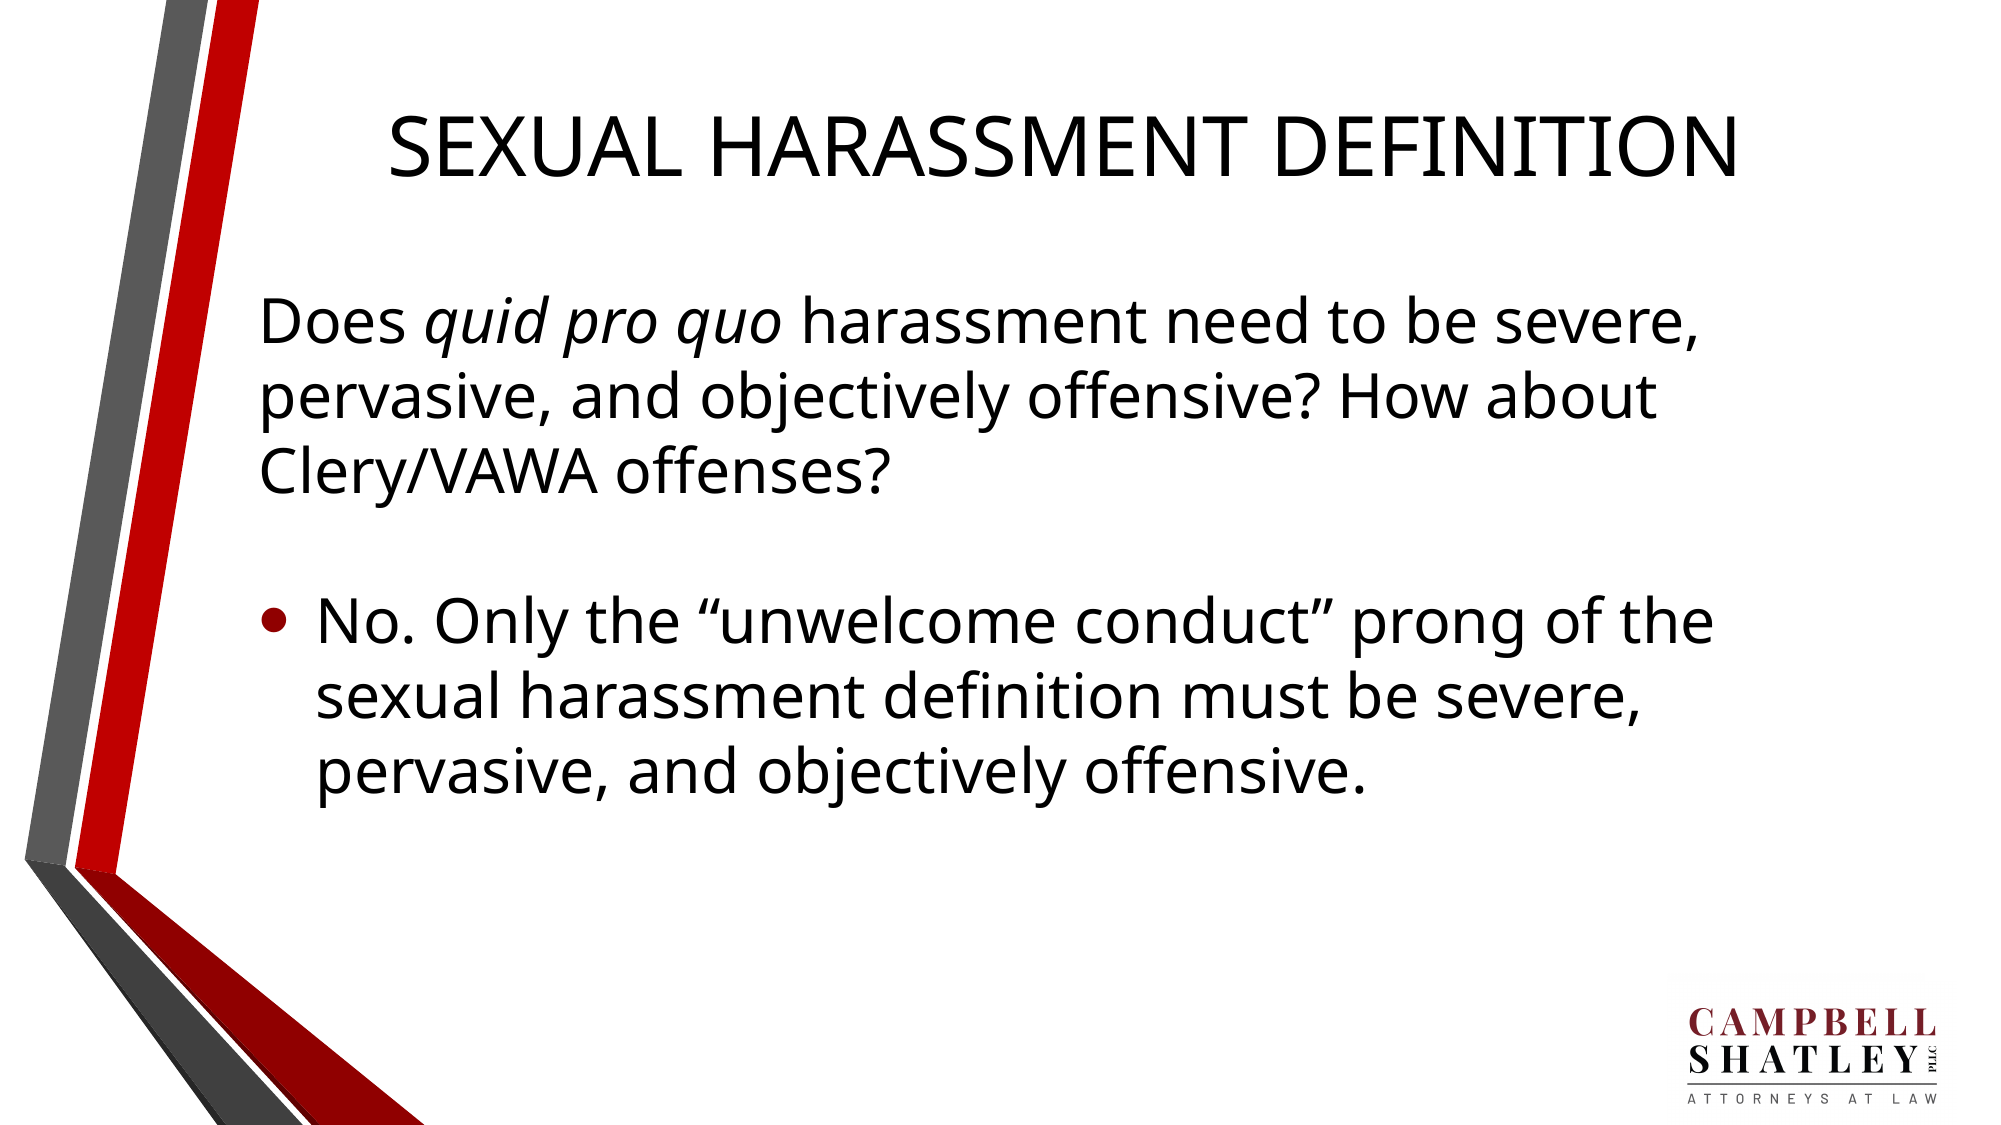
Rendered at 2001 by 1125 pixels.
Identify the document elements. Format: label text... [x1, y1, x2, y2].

picture [1667, 973, 1957, 1125]
list Does quid pro quo harassment need to be severe, pervasive, and objectively offensive? How about Clery/VAWA offenses? No. Only the “unwelcome conduct” prong of the sexual harassment definition must be severe, pervasive, and objectively offensive. [243, 273, 1887, 982]
title SEXUAL HARASSMENT DEFINITION [243, 63, 1887, 224]
